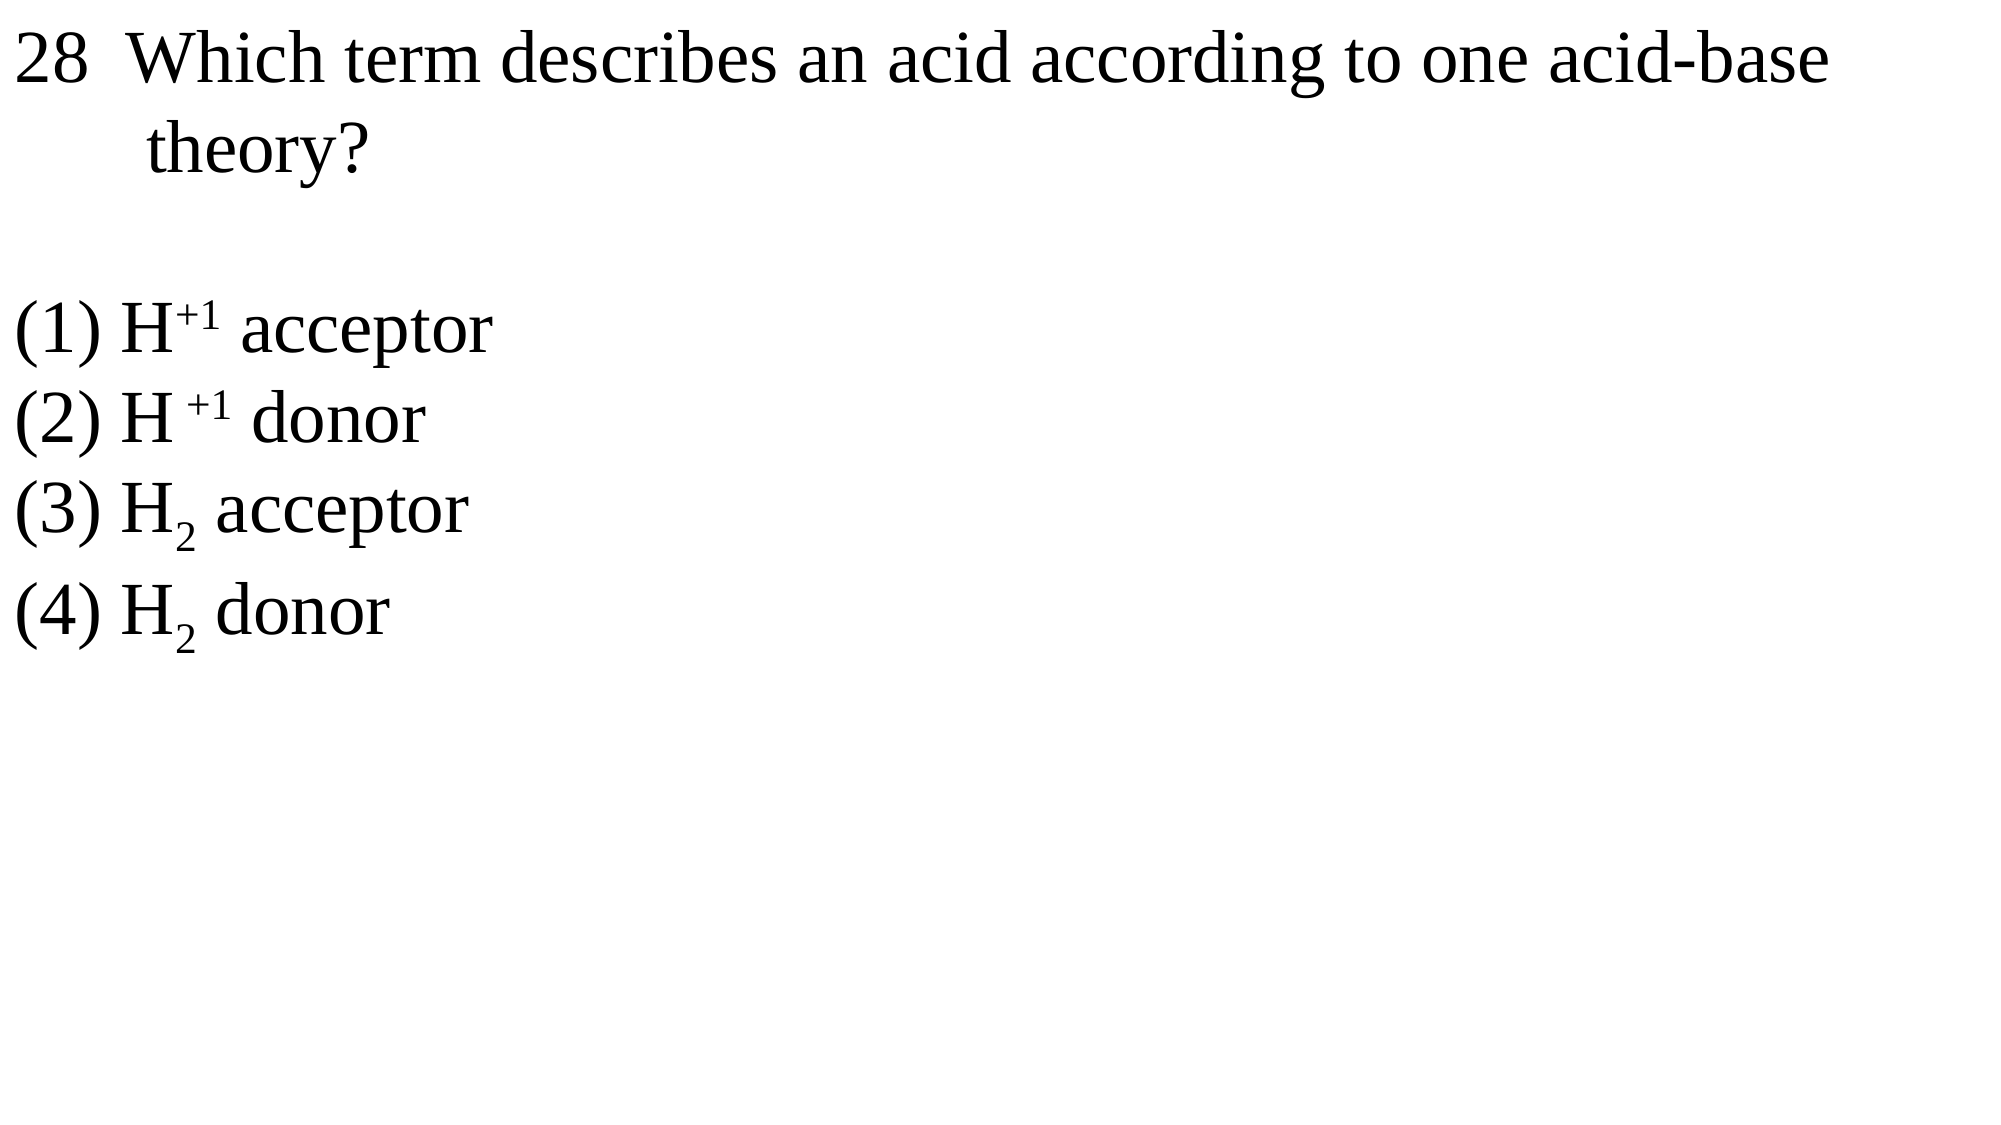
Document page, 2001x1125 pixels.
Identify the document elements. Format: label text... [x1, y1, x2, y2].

text_box 28 Which term describes an acid according to one acid-base theory? (1) H+1 acceptor (2) H +1 donor (3) H2 acceptor (4) H2 donor [0, 0, 2000, 670]
